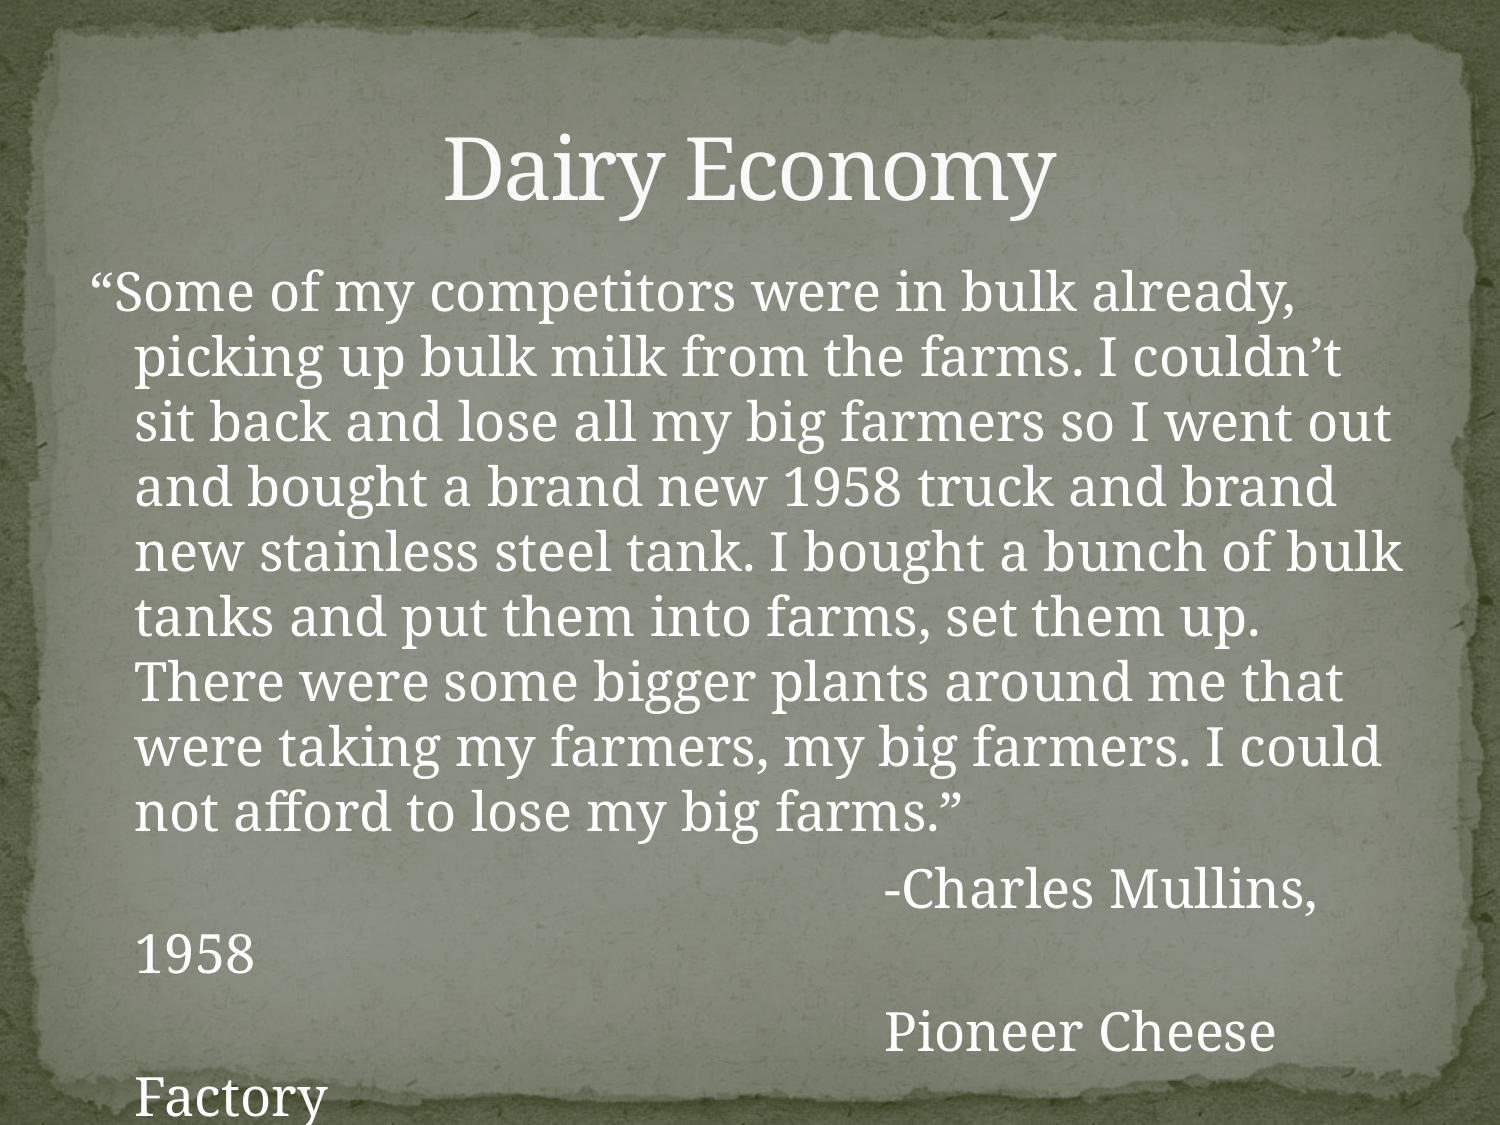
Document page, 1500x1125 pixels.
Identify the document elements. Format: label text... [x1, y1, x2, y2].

title Dairy Economy [74, 24, 1425, 225]
list “Some of my competitors were in bulk already, picking up bulk milk from the farms. I couldn’t sit back and lose all my big farmers so I went out and bought a brand new 1958 truck and brand new stainless steel tank. I bought a bunch of bulk tanks and put them into farms, set them up. There were some bigger plants around me that were taking my farmers, my big farmers. I could not afford to lose my big farms.” -Charles Mullins, 1958 Pioneer Cheese Factory [75, 249, 1425, 1000]
